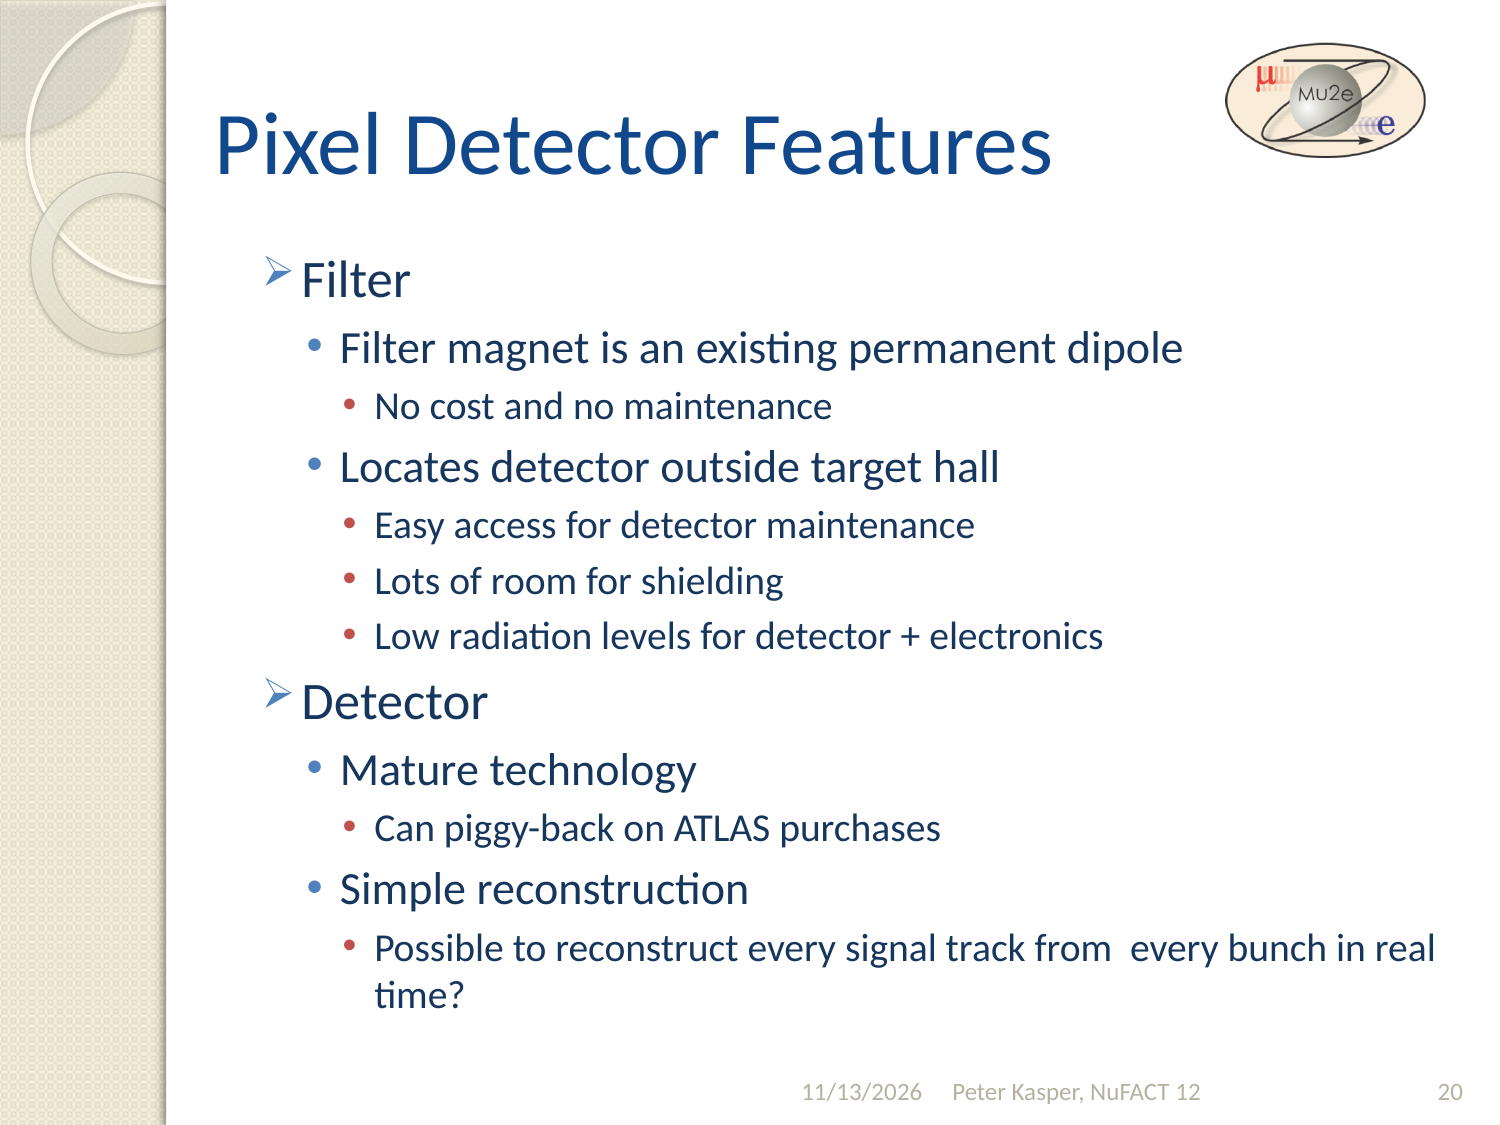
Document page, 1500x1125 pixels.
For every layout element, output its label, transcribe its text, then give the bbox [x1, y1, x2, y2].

list Filter Filter magnet is an existing permanent dipole No cost and no maintenance Locates detector outside target hall Easy access for detector maintenance Lots of room for shielding Low radiation levels for detector + electronics Detector Mature technology Can piggy-back on ATLAS purchases Simple reconstruction Possible to reconstruct every signal track from every bunch in real time? [235, 237, 1466, 1025]
slide_number 20 [1413, 1034, 1488, 1113]
title Pixel Detector Features [200, 45, 1238, 233]
footer Peter Kasper, NuFACT 12 [938, 1034, 1413, 1113]
picture [1225, 42, 1426, 158]
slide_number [587, 1034, 938, 1113]
